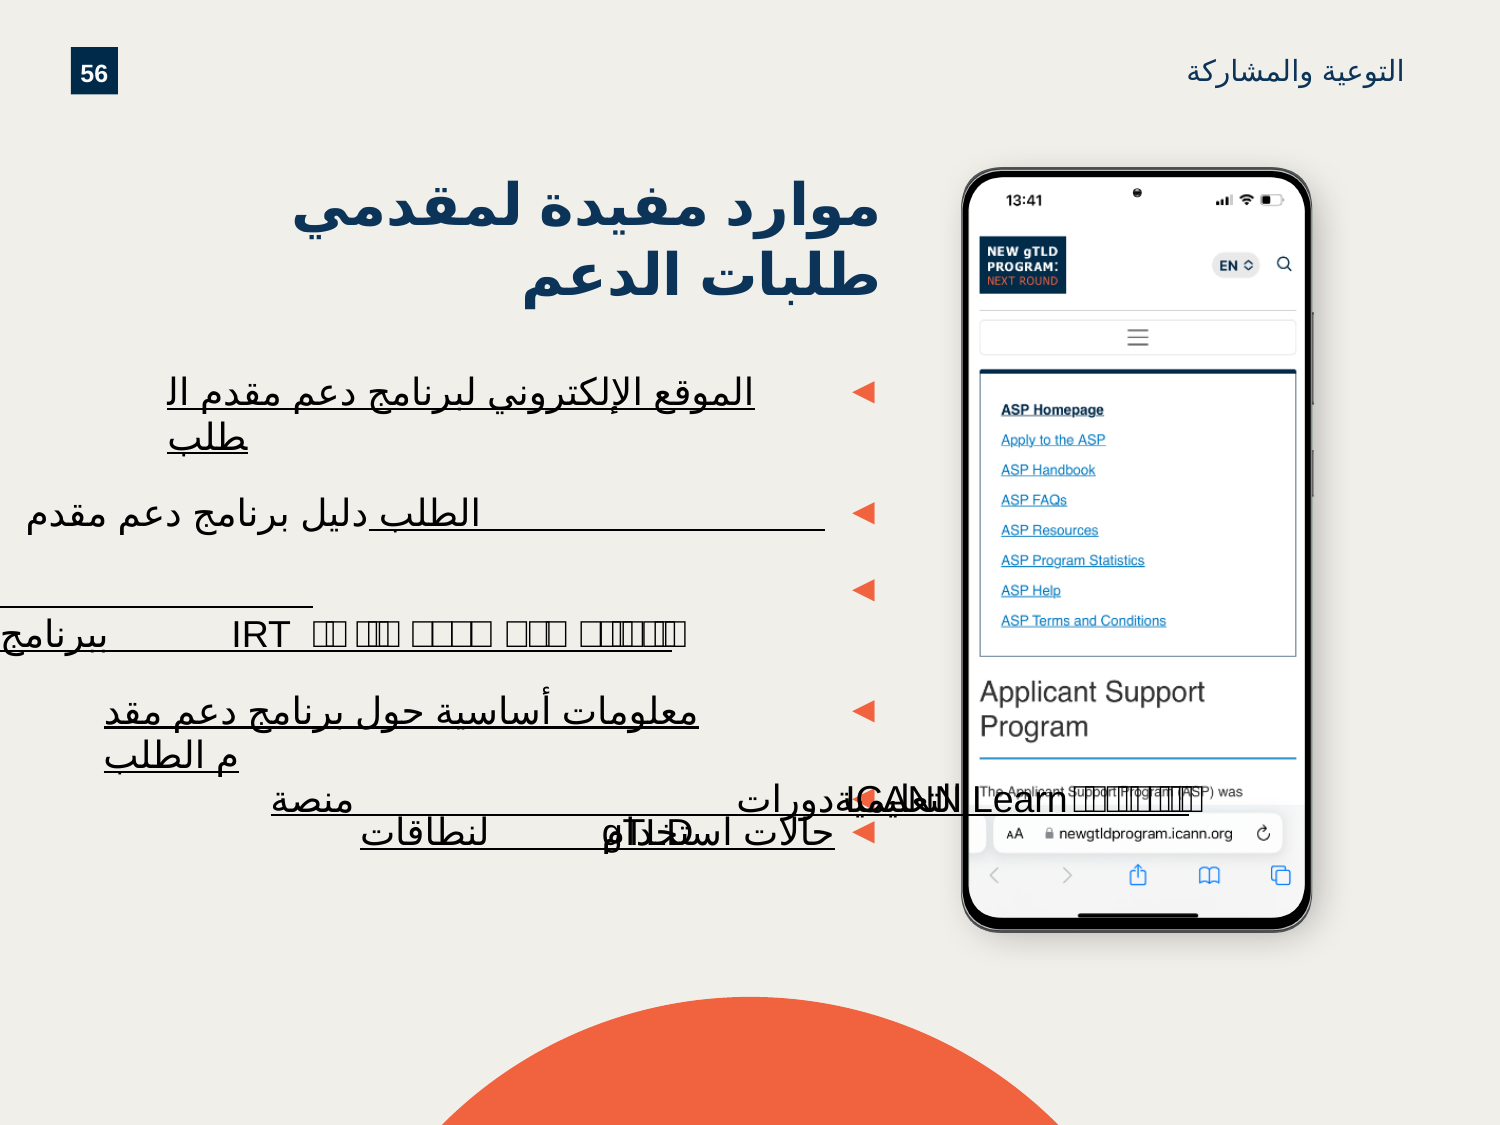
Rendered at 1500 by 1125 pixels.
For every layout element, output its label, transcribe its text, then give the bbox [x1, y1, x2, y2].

text_box الموقع الإلكتروني لبرنامج دعم مقدم الطلب دليل برنامج دعم مقدم الطلب الصفحة الموسوعية للمسار الفرعي لفريق IRT ببرنامج دعم مقدم الطلب معلومات أساسية حول برنامج دعم مقدم الطلب حالات استخدام لنطاقات gTLD [218, 361, 882, 721]
title موارد مفيدة لمقدمي طلبات الدعم [117, 167, 882, 324]
text_box التوعية والمشاركة [818, 52, 1405, 88]
text_box دورات منصة ICANN Learn التعليمية [218, 767, 882, 820]
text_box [961, 167, 1314, 933]
